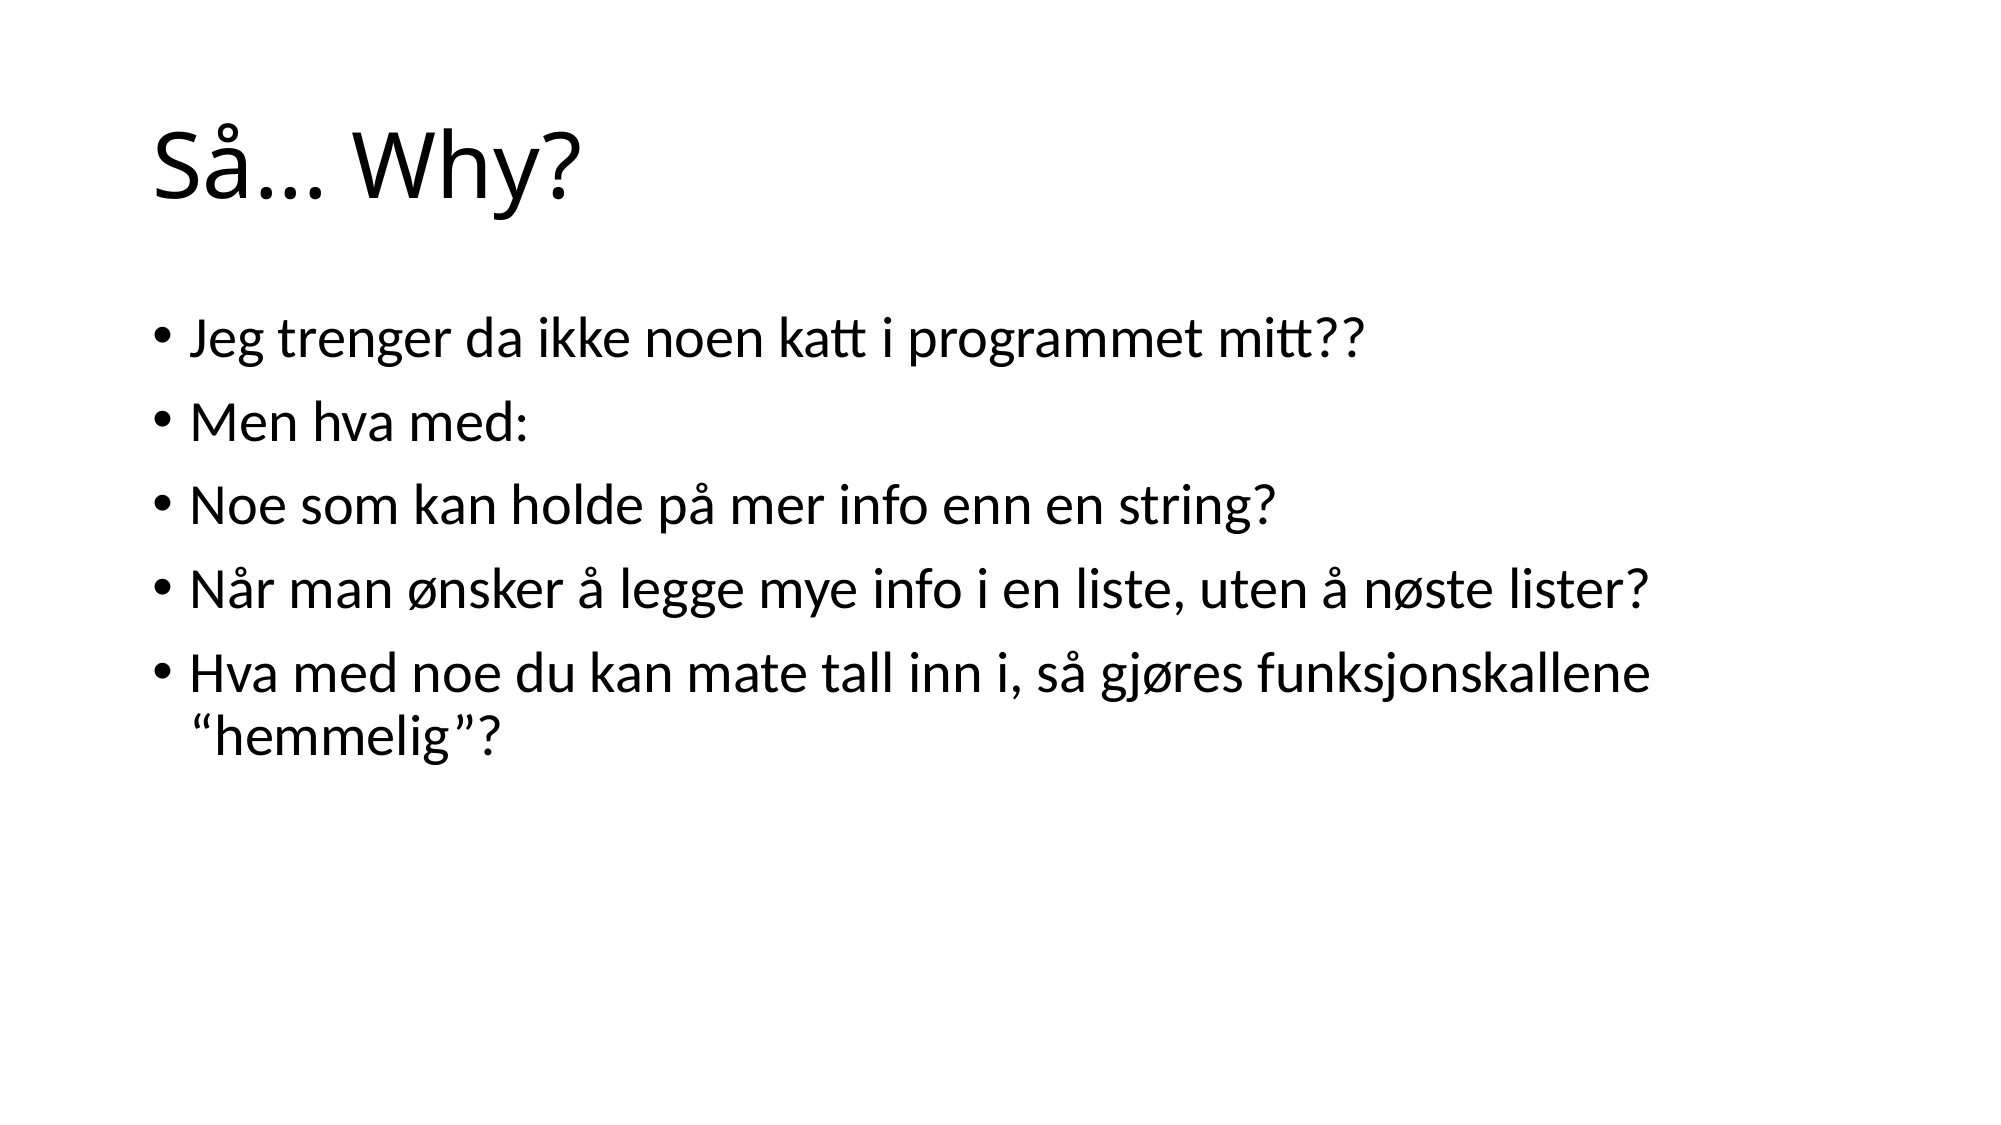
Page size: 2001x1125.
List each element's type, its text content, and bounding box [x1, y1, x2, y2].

title Så... Why? [137, 59, 1863, 278]
list Jeg trenger da ikke noen katt i programmet mitt?? Men hva med: Noe som kan holde på mer info enn en string? Når man ønsker å legge mye info i en liste, uten å nøste lister? Hva med noe du kan mate tall inn i, så gjøres funksjonskallene “hemmelig”? [137, 299, 1863, 1014]
